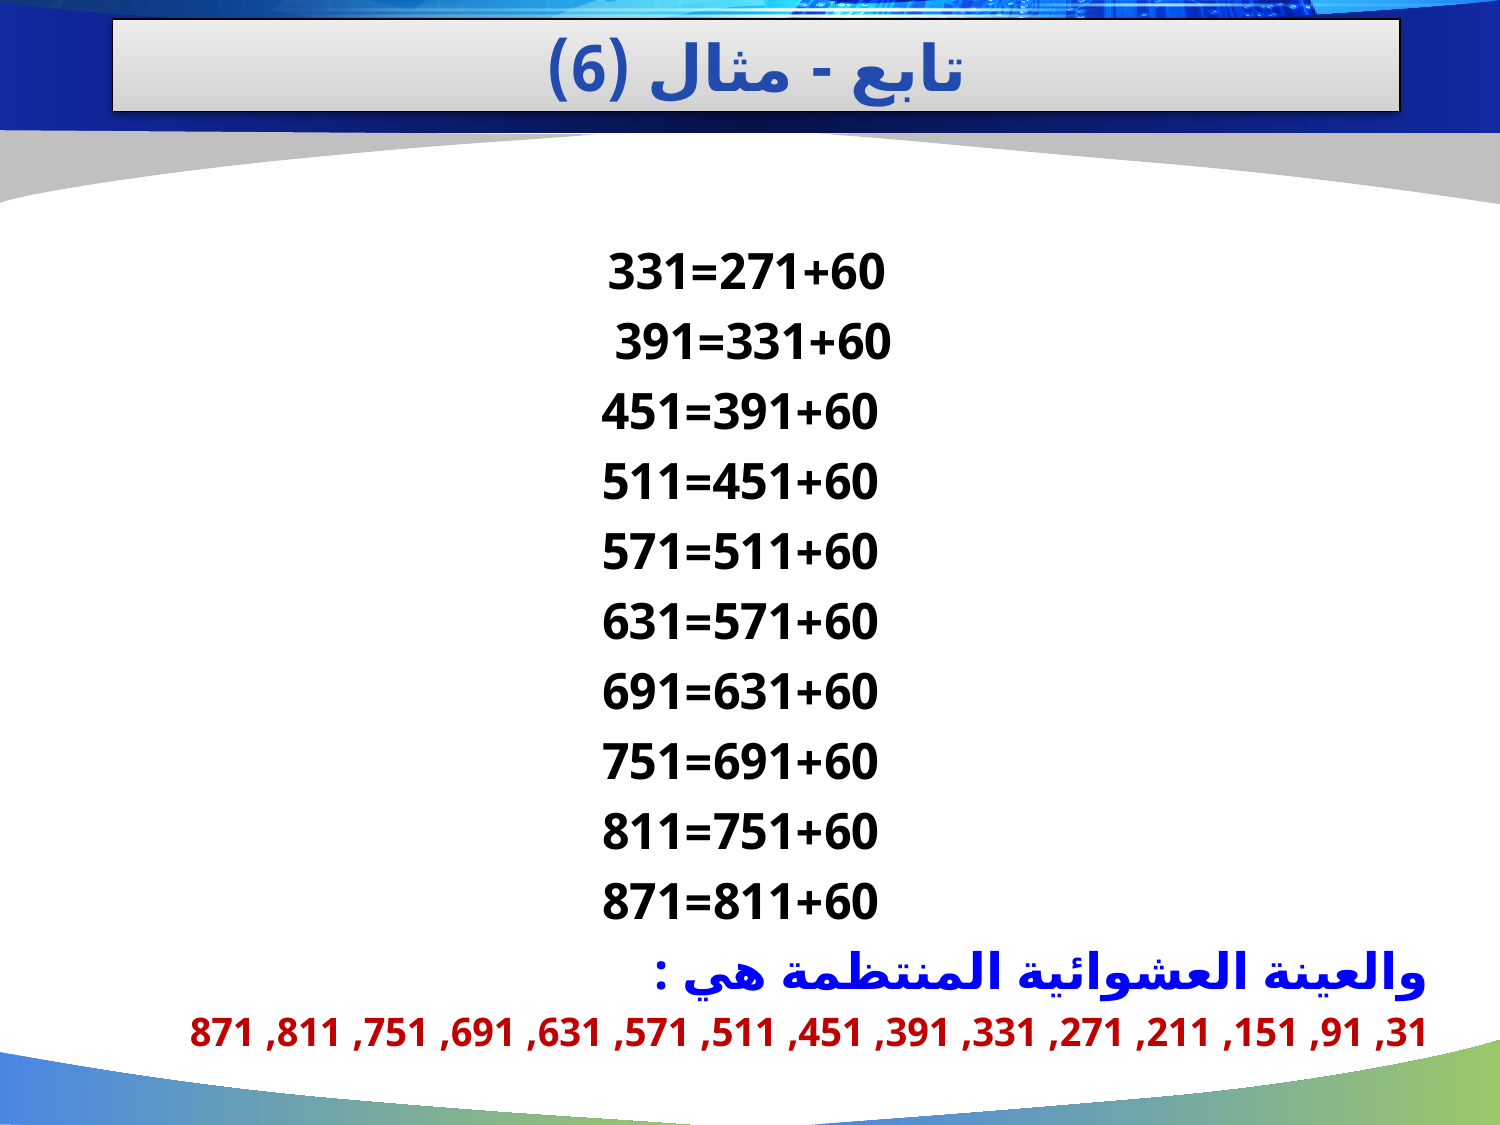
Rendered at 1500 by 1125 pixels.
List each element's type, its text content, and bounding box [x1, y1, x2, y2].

picture [0, 0, 1492, 18]
title تابع - مثال (6) [112, 18, 1401, 112]
list 271+60=331 331+60=391 391+60=451 451+60=511 511+60=571 571+60=631 631+60=691 691+60=751 751+60=811 811+60=871 والعينة العشوائية المنتظمة هي : 31, 91, 151, 211, 271, 331, 391, 451, 511, 571, 631, 691, 751, 811, 871 [49, 231, 1445, 1071]
